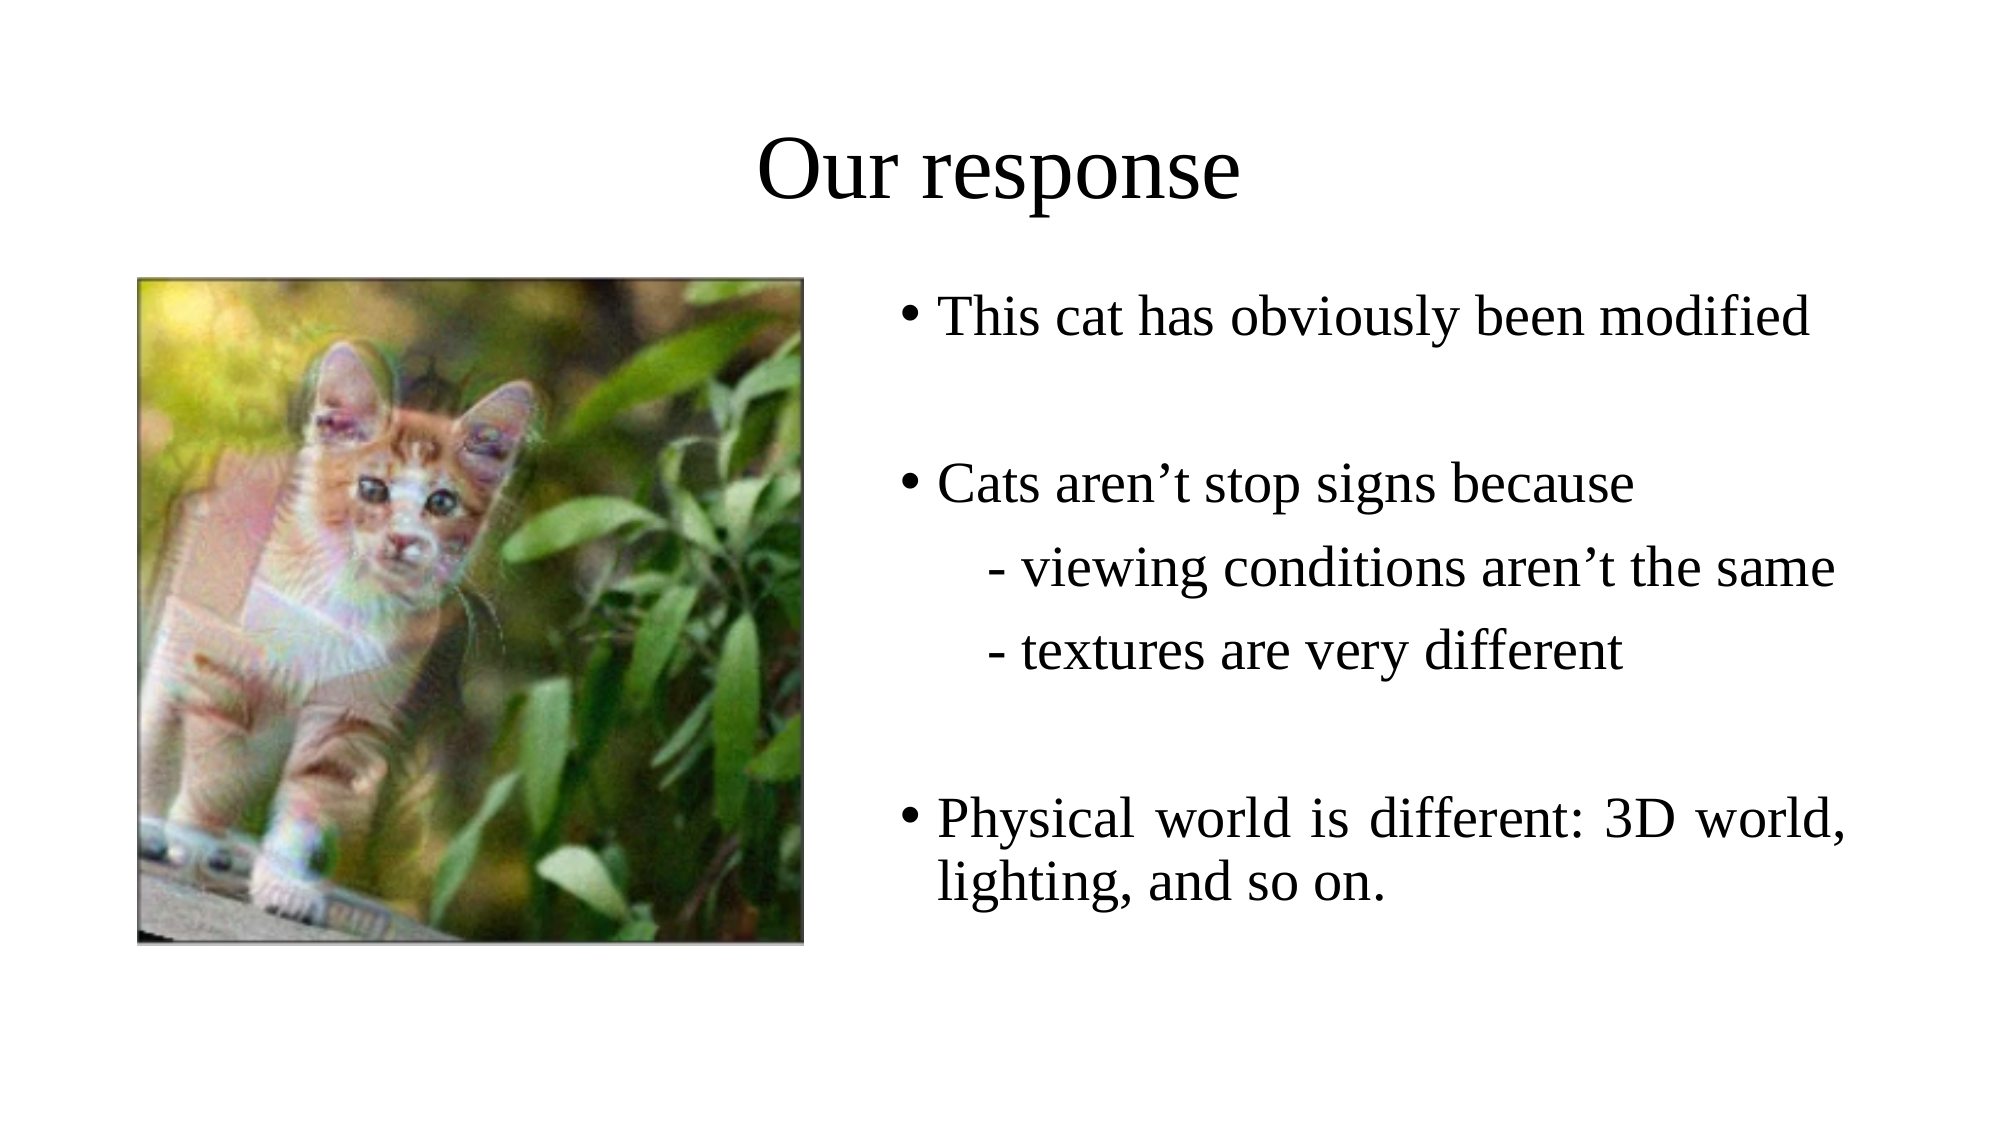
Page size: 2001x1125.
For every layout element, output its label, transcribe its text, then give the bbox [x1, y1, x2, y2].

title Our response [137, 59, 1863, 278]
list This cat has obviously been modified Cats aren’t stop signs because - viewing conditions aren’t the same - textures are very different Physical world is different: 3D world, lighting, and so on. [885, 277, 1863, 992]
picture [137, 277, 804, 946]
